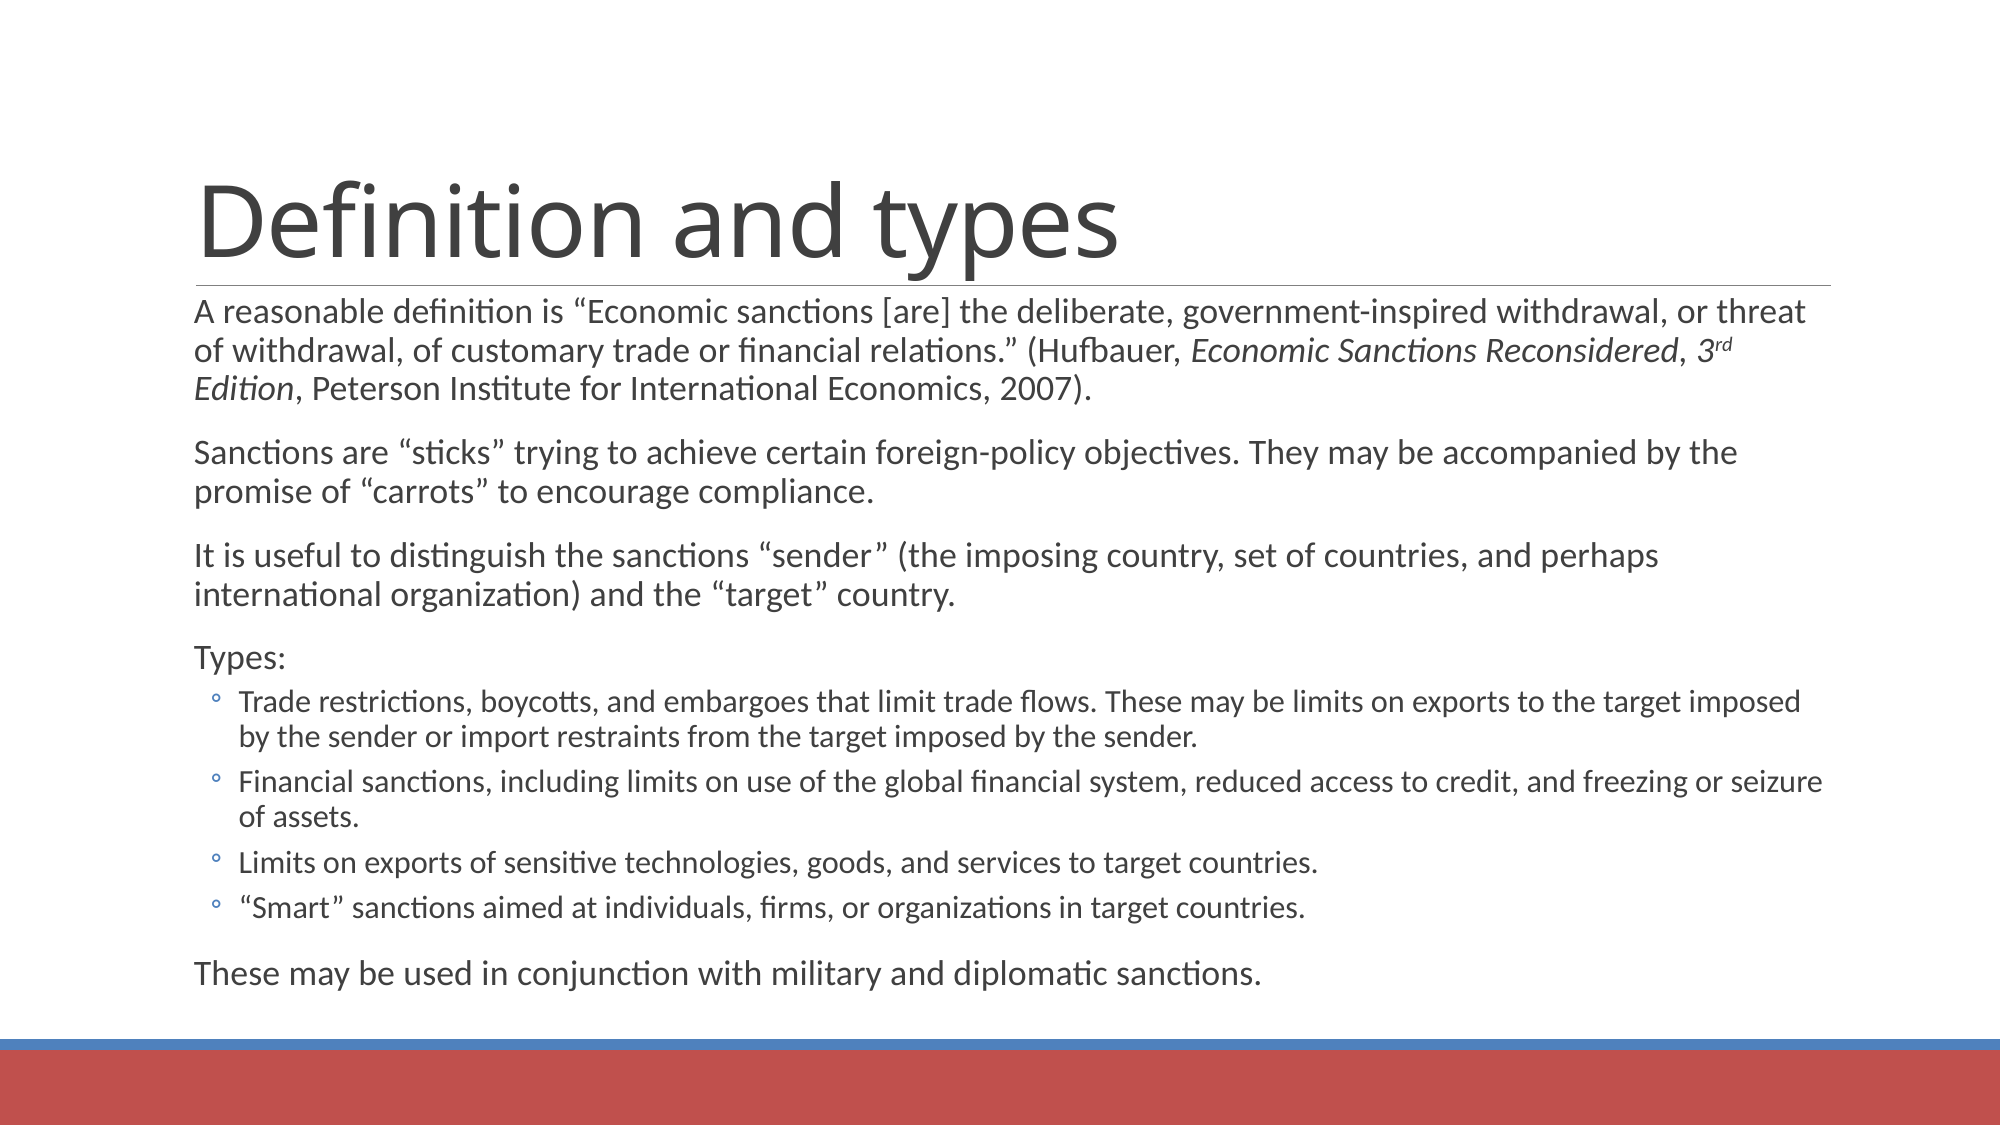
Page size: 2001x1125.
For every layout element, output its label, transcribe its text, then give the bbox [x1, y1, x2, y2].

title Definition and types [180, 47, 1830, 285]
list A reasonable definition is “Economic sanctions [are] the deliberate, government-inspired withdrawal, or threat of withdrawal, of customary trade or financial relations.” (Hufbauer, Economic Sanctions Reconsidered, 3rd Edition, Peterson Institute for International Economics, 2007). Sanctions are “sticks” trying to achieve certain foreign-policy objectives. They may be accompanied by the promise of “carrots” to encourage compliance. It is useful to distinguish the sanctions “sender” (the imposing country, set of countries, and perhaps international organization) and the “target” country. Types: Trade restrictions, boycotts, and embargoes that limit trade flows. These may be limits on exports to the target imposed by the sender or import restraints from the target imposed by the sender. Financial sanctions, including limits on use of the global financial system, reduced access to credit, and freezing or seizure of assets. Limits on exports of sensitive technologies, goods, and services to target countries. “Smart” sanctions aimed at individuals, firms, or organizations in target countries. These may be used in conjunction with military and diplomatic sanctions. [180, 285, 1830, 1005]
